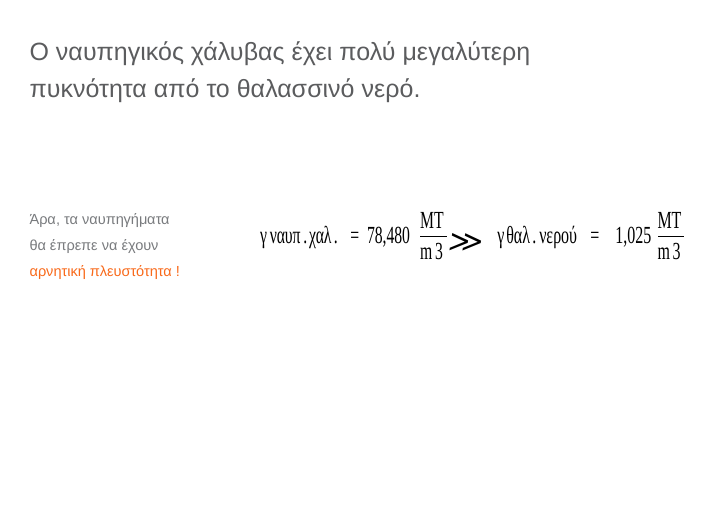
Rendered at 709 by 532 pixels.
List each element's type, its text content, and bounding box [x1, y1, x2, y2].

list Άρα, τα ναυπηγήματα θα έπρεπε να έχουν αρνητική πλευστότητα ! [29, 200, 189, 313]
title Ο ναυπηγικός χάλυβας έχει πολύ μεγαλύτερη πυκνότητα από το θαλασσινό νερό. [29, 29, 680, 101]
